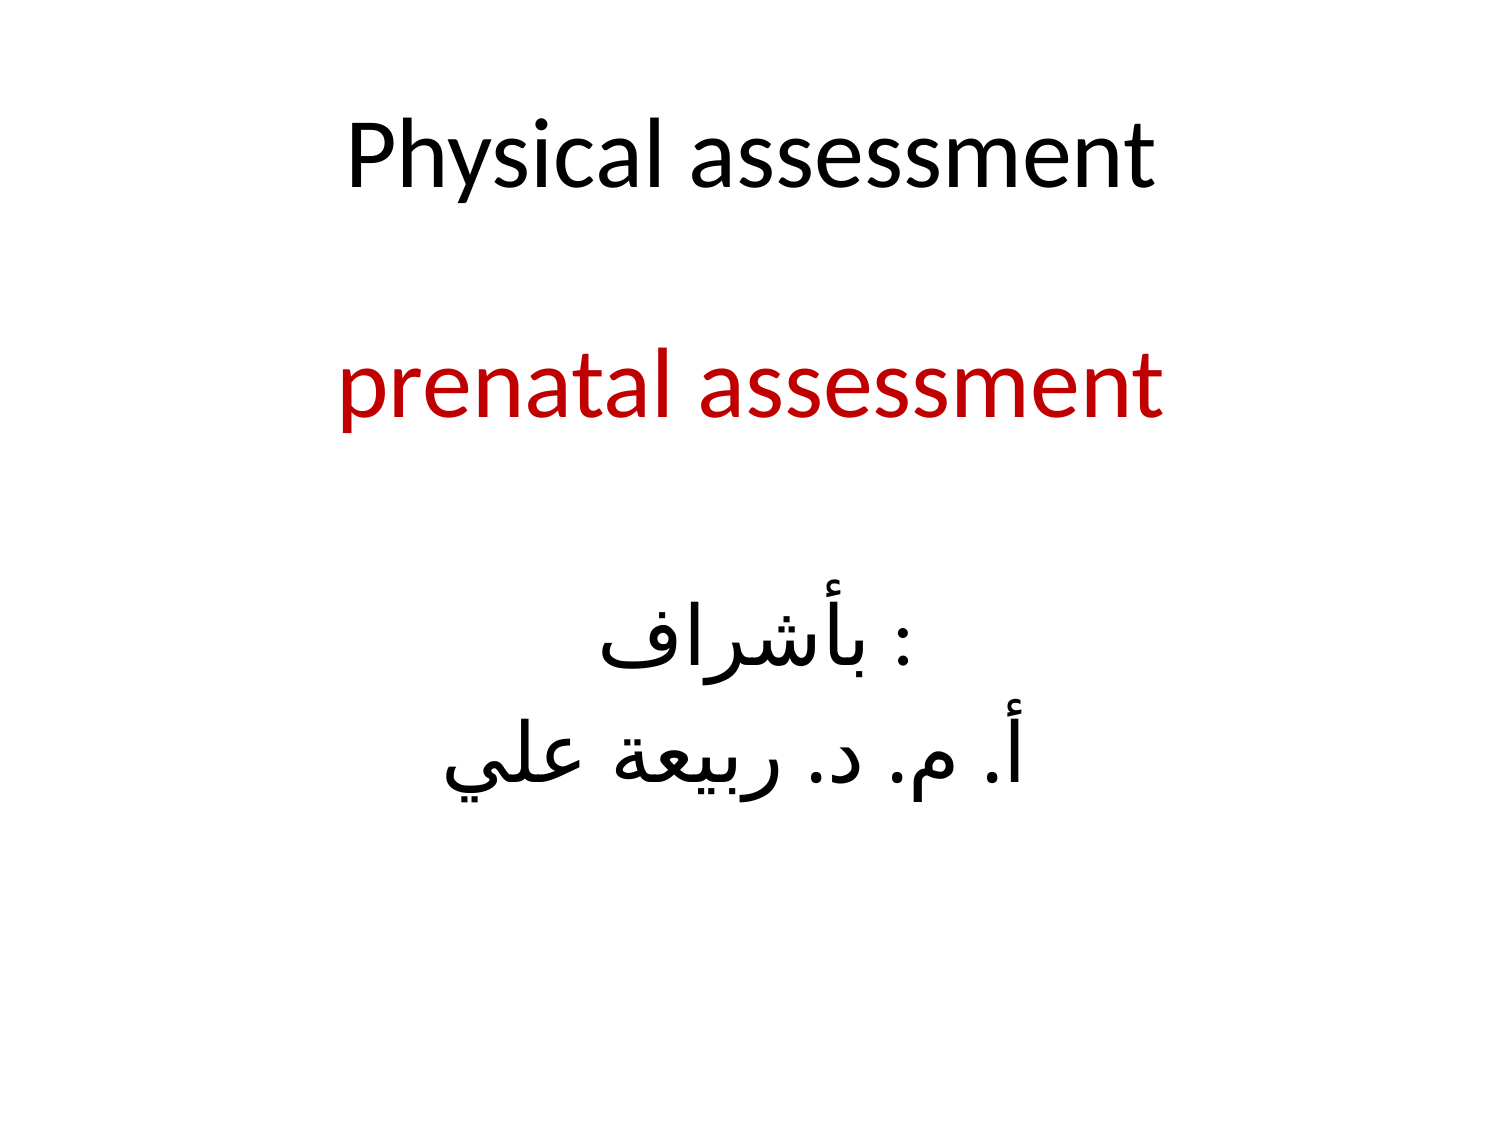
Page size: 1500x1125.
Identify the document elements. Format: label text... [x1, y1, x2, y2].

subtitle بأشراف : أ. م. د. ربيعة علي [24, 575, 1488, 1100]
title Physical assessment prenatal assessment [24, 24, 1500, 500]
